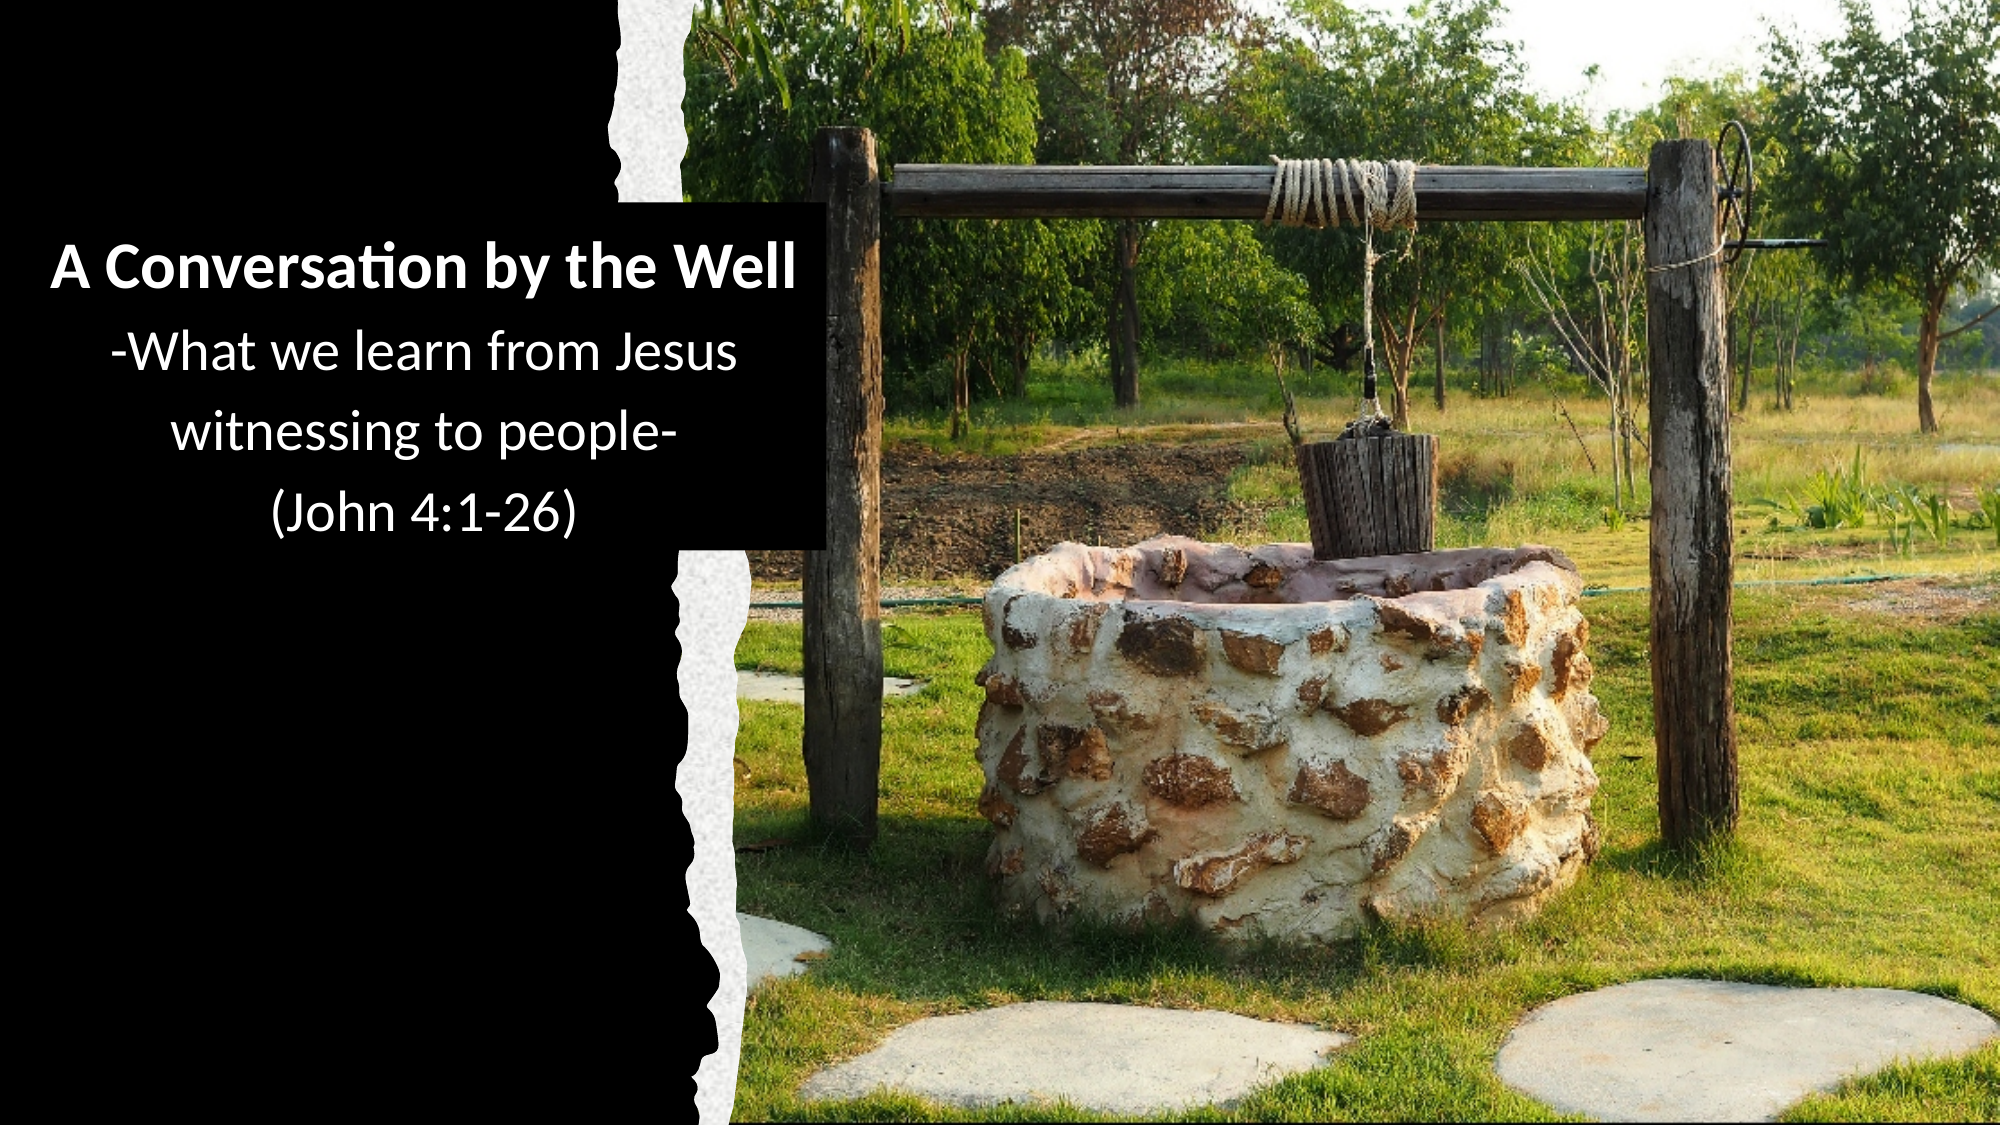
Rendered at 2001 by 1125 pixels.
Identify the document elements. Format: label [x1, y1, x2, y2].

text_box [0, 0, 752, 1125]
picture [752, 0, 2000, 1125]
